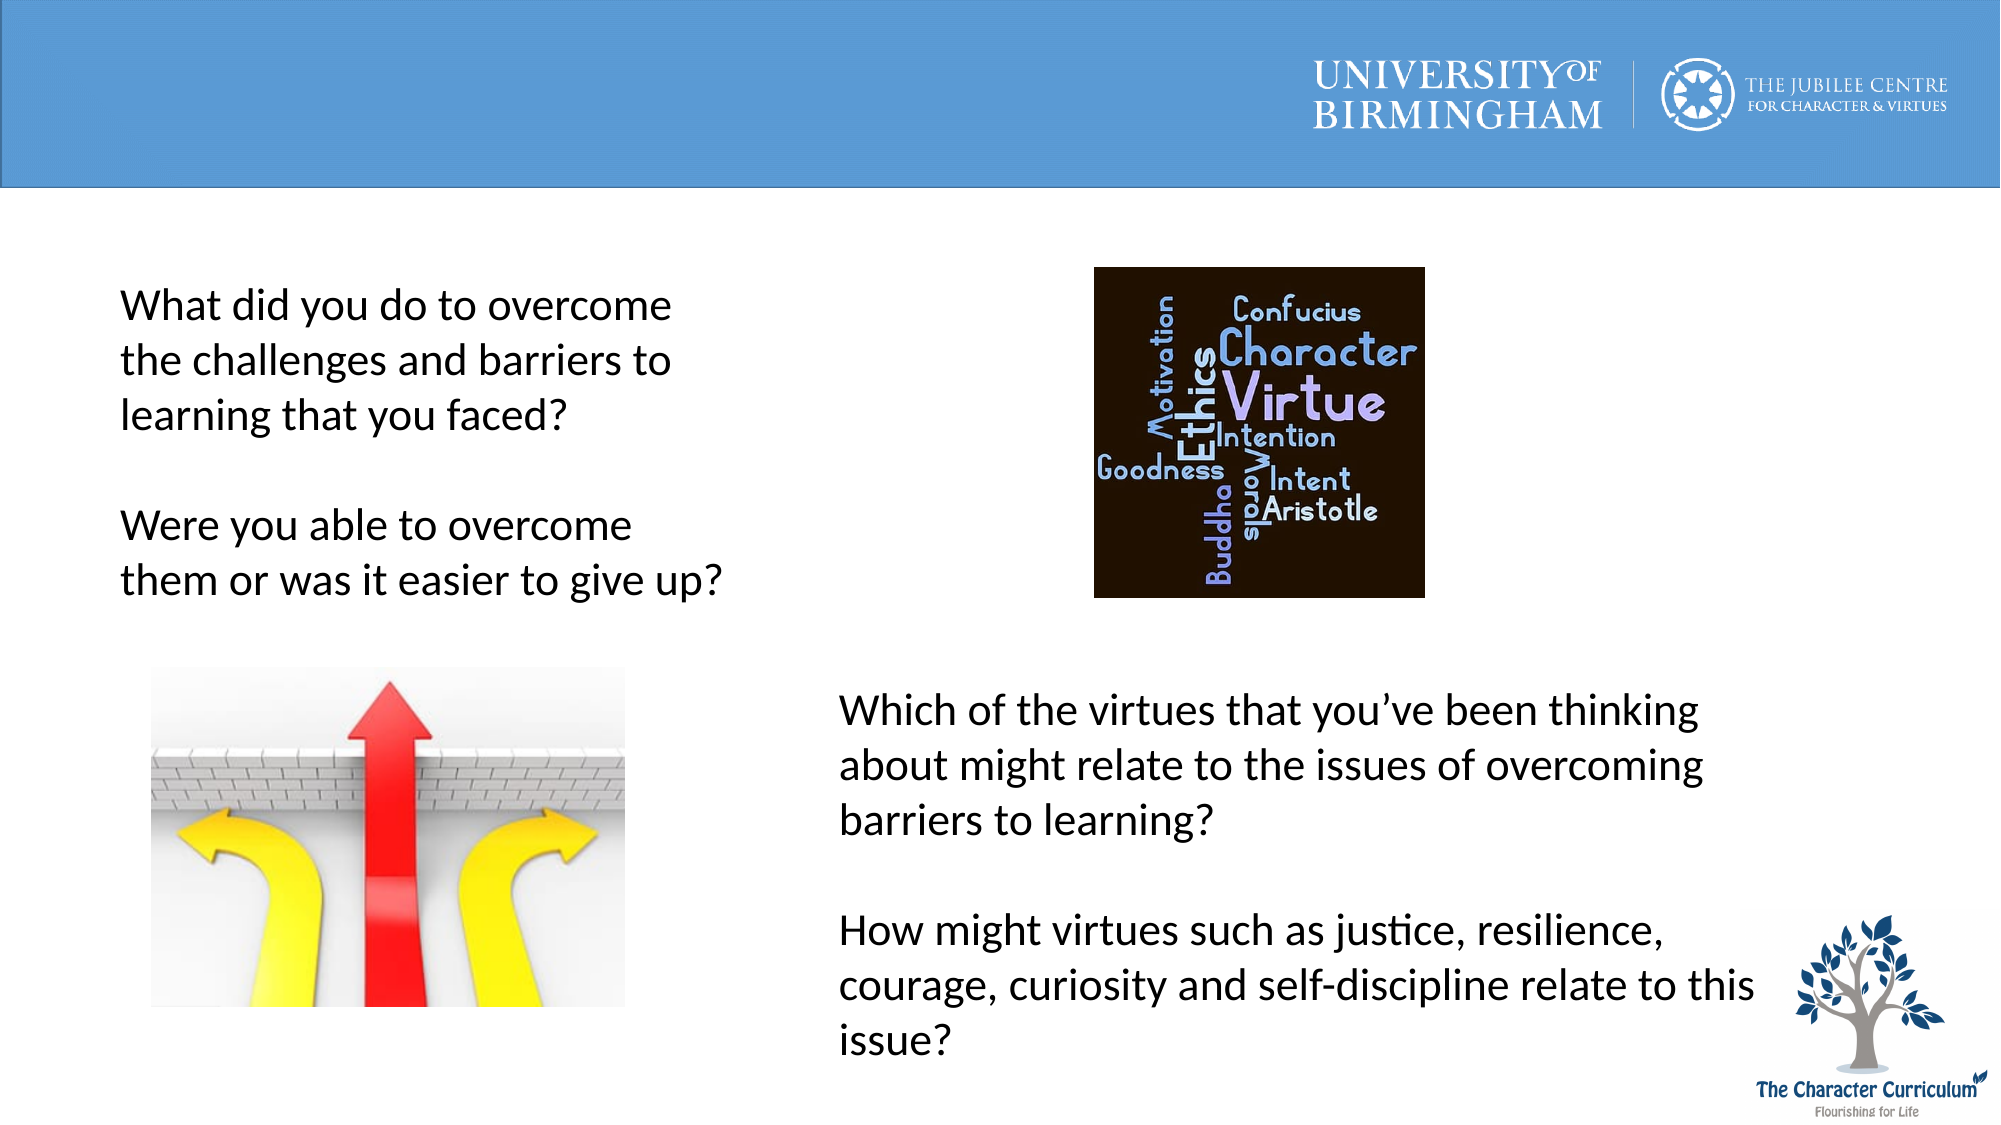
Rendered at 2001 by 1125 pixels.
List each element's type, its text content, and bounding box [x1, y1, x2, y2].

picture [151, 667, 625, 1007]
picture [0, 0, 2000, 188]
text_box Which of the virtues that you’ve been thinking about might relate to the issues of overcoming barriers to learning? How might virtues such as justice, resilience, courage, curiosity and self-discipline relate to this issue? [812, 562, 1813, 1073]
picture [1094, 267, 1425, 598]
picture [1740, 909, 2000, 1125]
text_box What did you do to overcome the challenges and barriers to learning that you faced? Were you able to overcome them or was it easier to give up? [93, 267, 766, 613]
